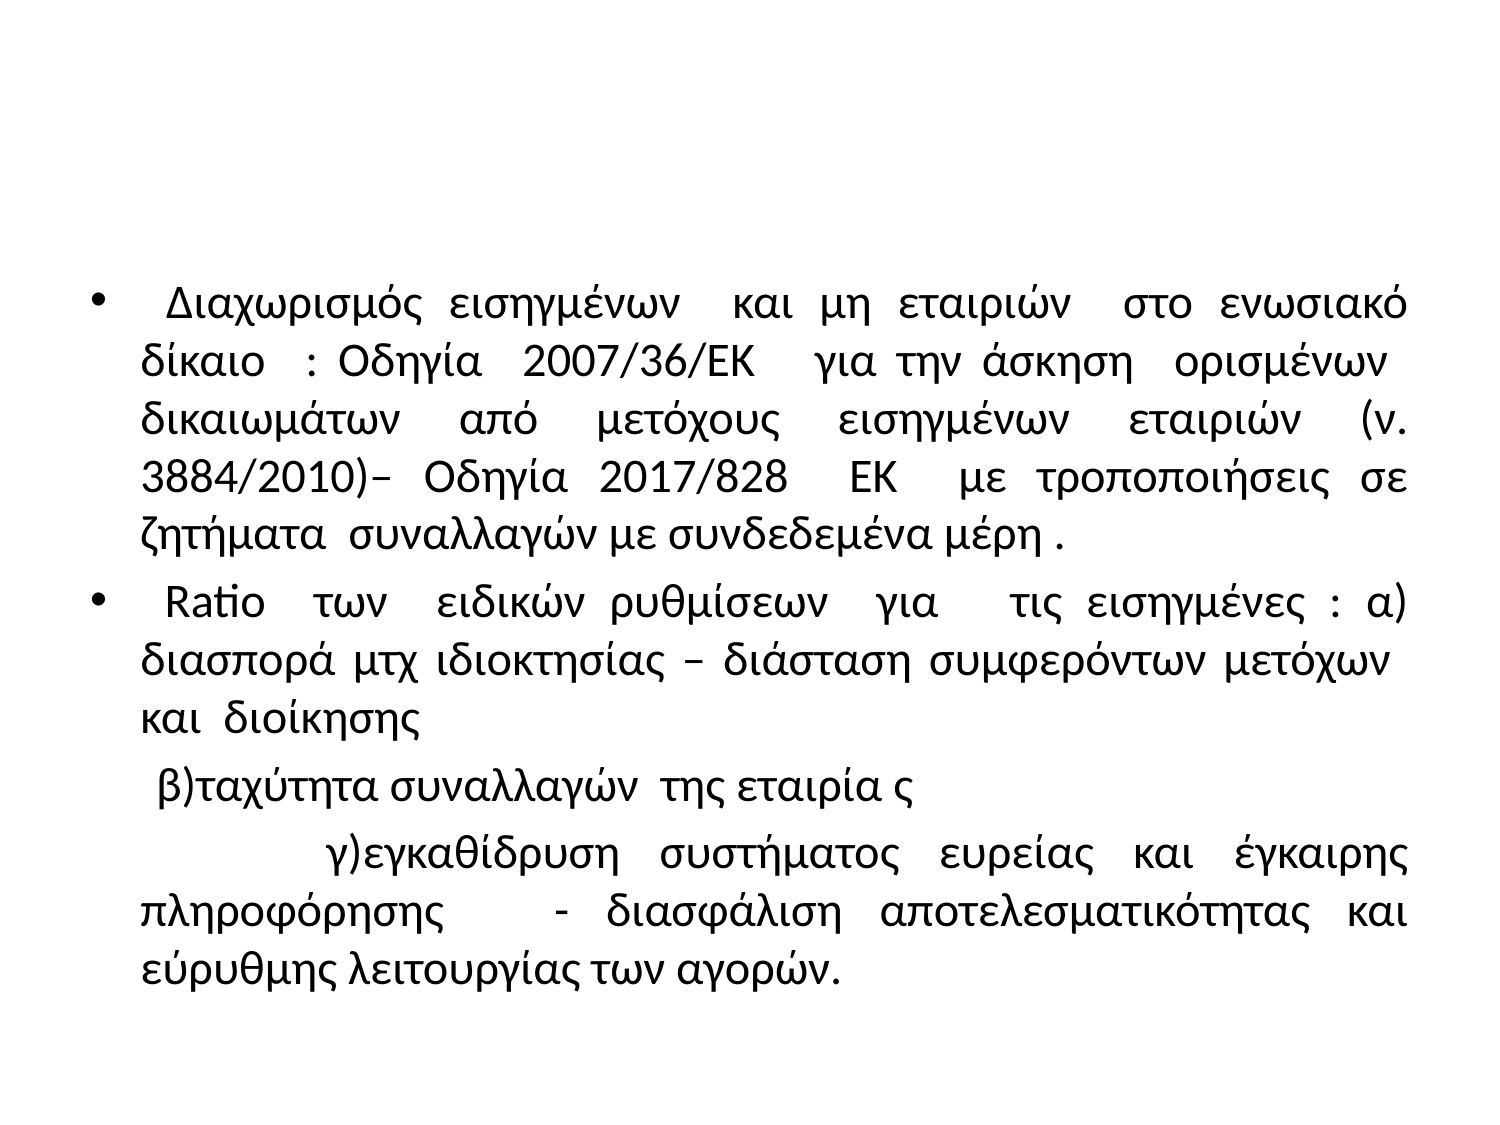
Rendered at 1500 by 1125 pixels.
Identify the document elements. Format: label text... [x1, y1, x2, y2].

list Διαχωρισμός εισηγμένων και μη εταιριών στο ενωσιακό δίκαιο : Οδηγία 2007/36/ΕΚ για την άσκηση ορισμένων δικαιωμάτων από μετόχους εισηγμένων εταιριών (ν. 3884/2010)– Οδηγία 2017/828 ΕΚ με τροποποιήσεις σε ζητήματα συναλλαγών με συνδεδεμένα μέρη . Ratio των ειδικών ρυθμίσεων για τις εισηγμένες : α) διασπορά μτχ ιδιοκτησίας – διάσταση συμφερόντων μετόχων και διοίκησης β)ταχύτητα συναλλαγών της εταιρία ς γ)εγκαθίδρυση συστήματος ευρείας και έγκαιρης πληροφόρησης - διασφάλιση αποτελεσματικότητας και εύρυθμης λειτουργίας των αγορών. [75, 262, 1425, 1005]
